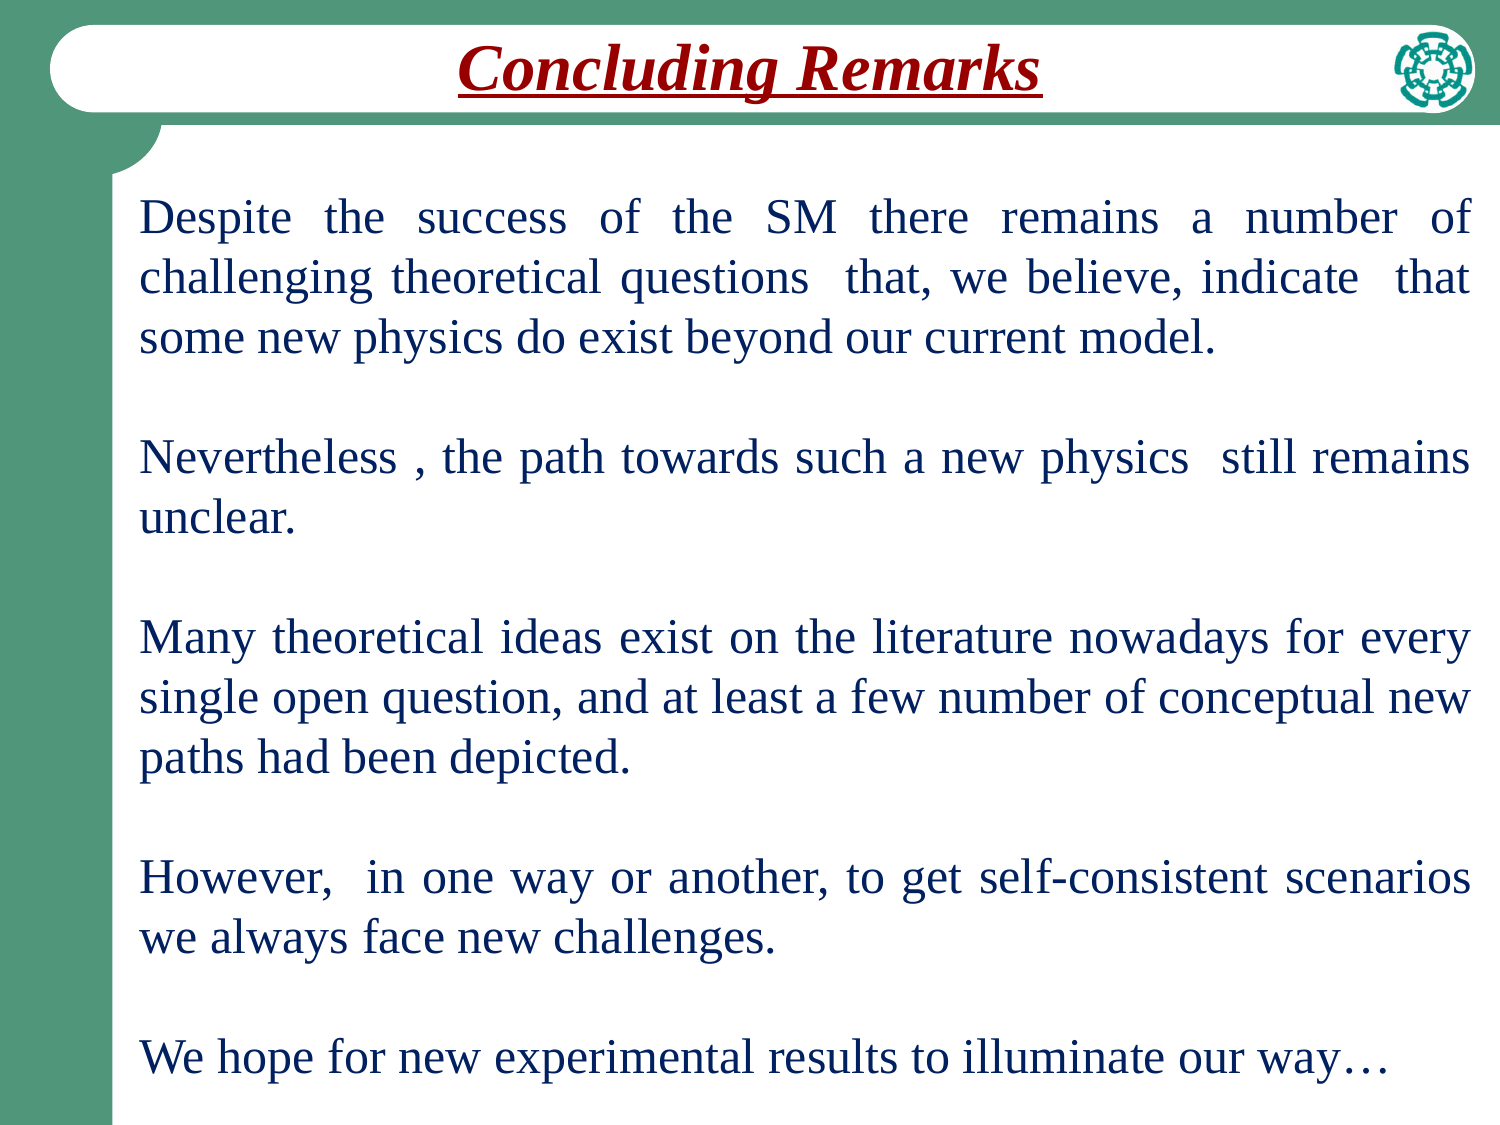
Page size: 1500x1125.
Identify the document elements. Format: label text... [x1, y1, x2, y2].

text_box Despite the success of the SM there remains a number of challenging theoretical questions that, we believe, indicate that some new physics do exist beyond our current model. Nevertheless , the path towards such a new physics still remains unclear. Many theoretical ideas exist on the literature nowadays for every single open question, and at least a few number of conceptual new paths had been depicted. However, in one way or another, to get self-consistent scenarios we always face new challenges. We hope for new experimental results to illuminate our way… [124, 175, 1488, 1091]
picture [1425, 29, 1476, 114]
title Concluding Remarks [75, 12, 1425, 125]
